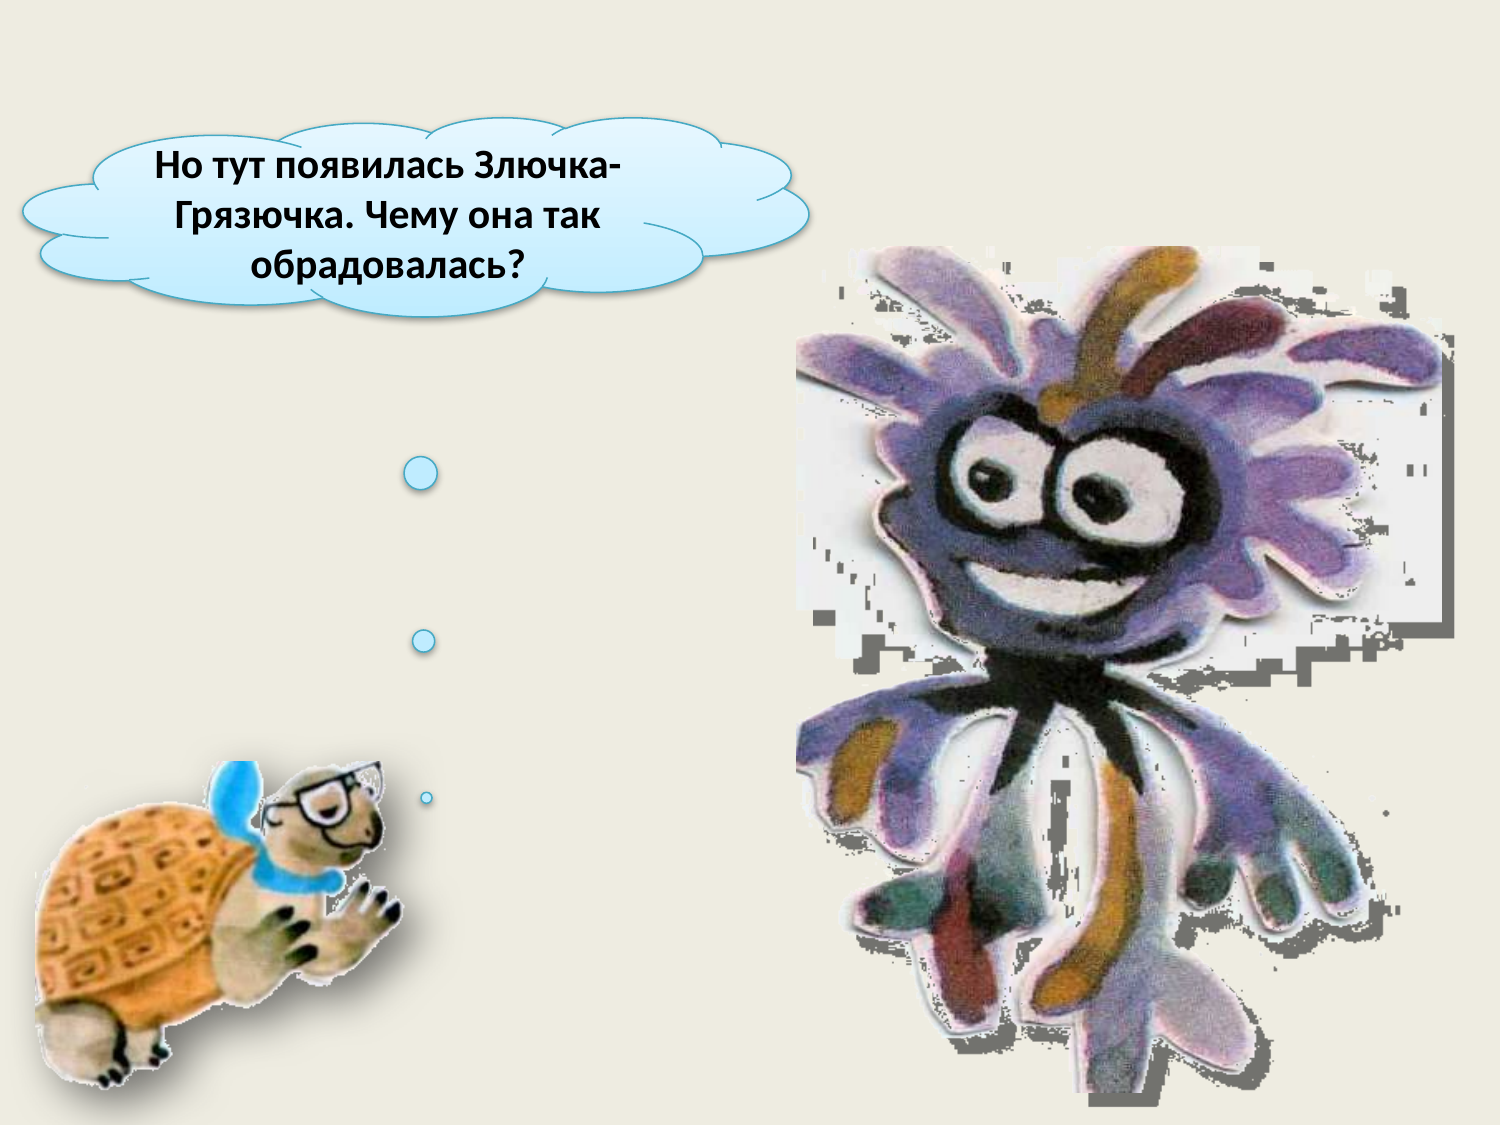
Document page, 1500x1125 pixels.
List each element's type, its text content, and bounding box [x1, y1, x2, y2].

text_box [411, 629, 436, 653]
text_box Но тут появилась Злючка-Грязючка. Чему она так обрадовалась? [403, 455, 439, 491]
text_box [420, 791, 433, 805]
picture [34, 761, 411, 1098]
text_box Но тут появилась Злючка-Грязючка. Чему она так обрадовалась? [22, 116, 810, 318]
picture [796, 245, 1442, 1093]
